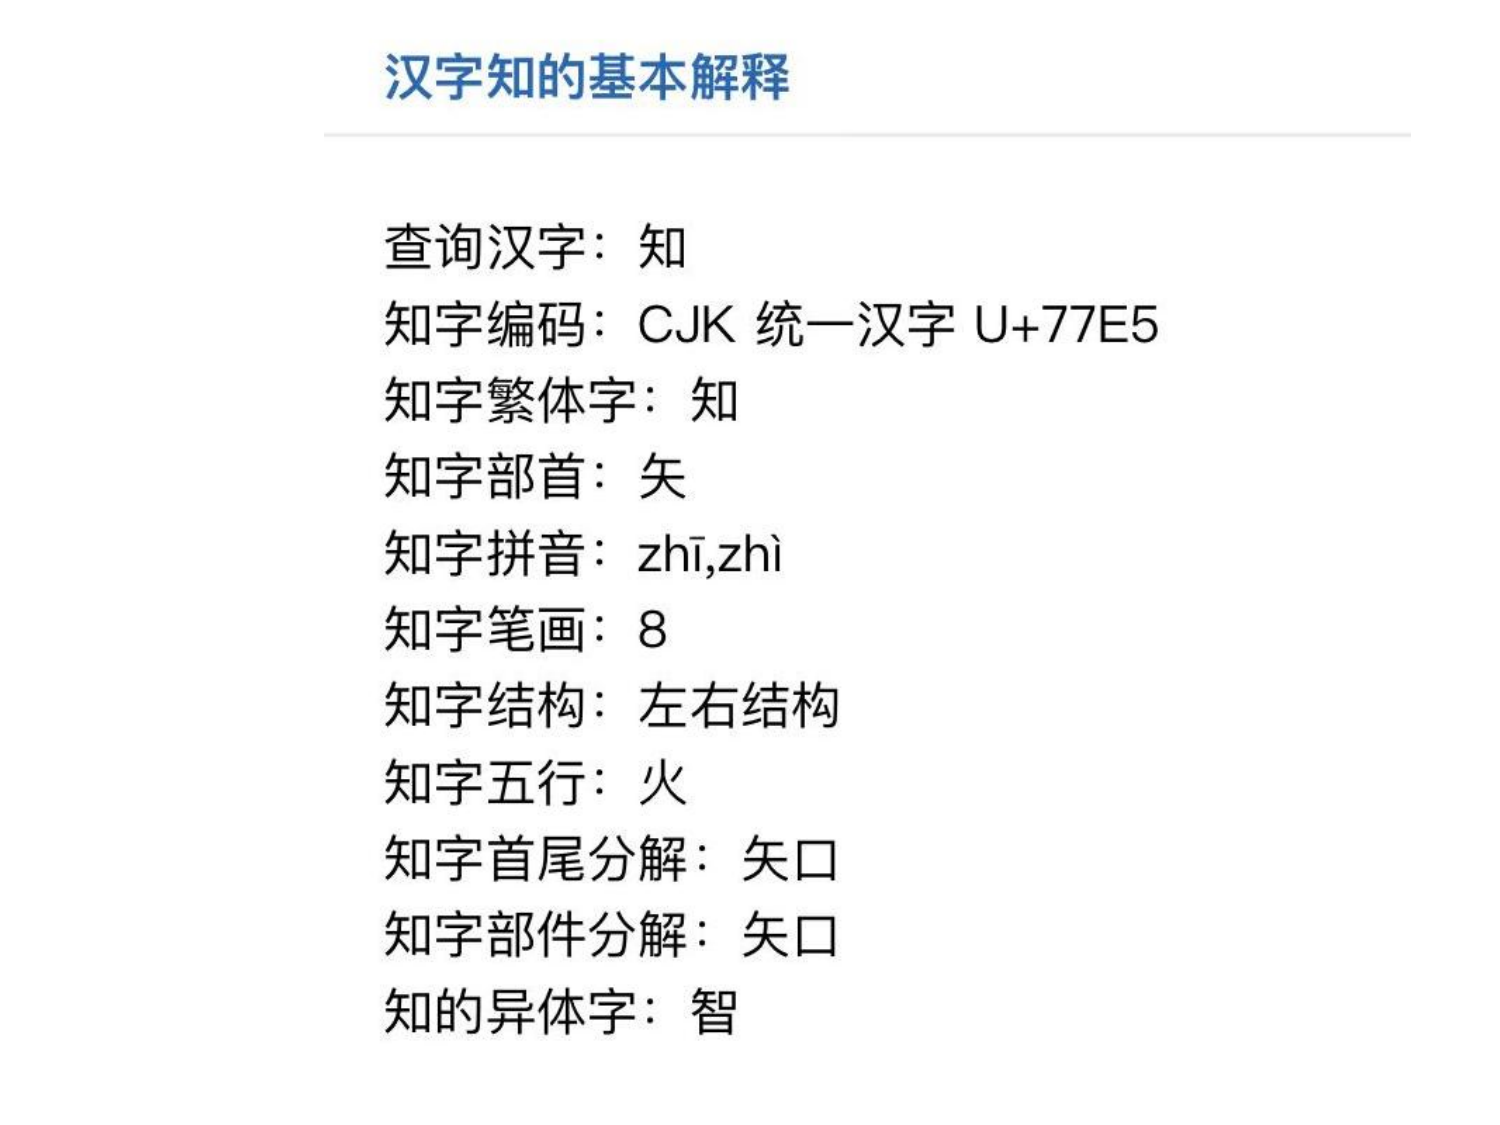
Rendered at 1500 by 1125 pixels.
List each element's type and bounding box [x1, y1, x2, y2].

picture [324, 0, 1411, 1121]
